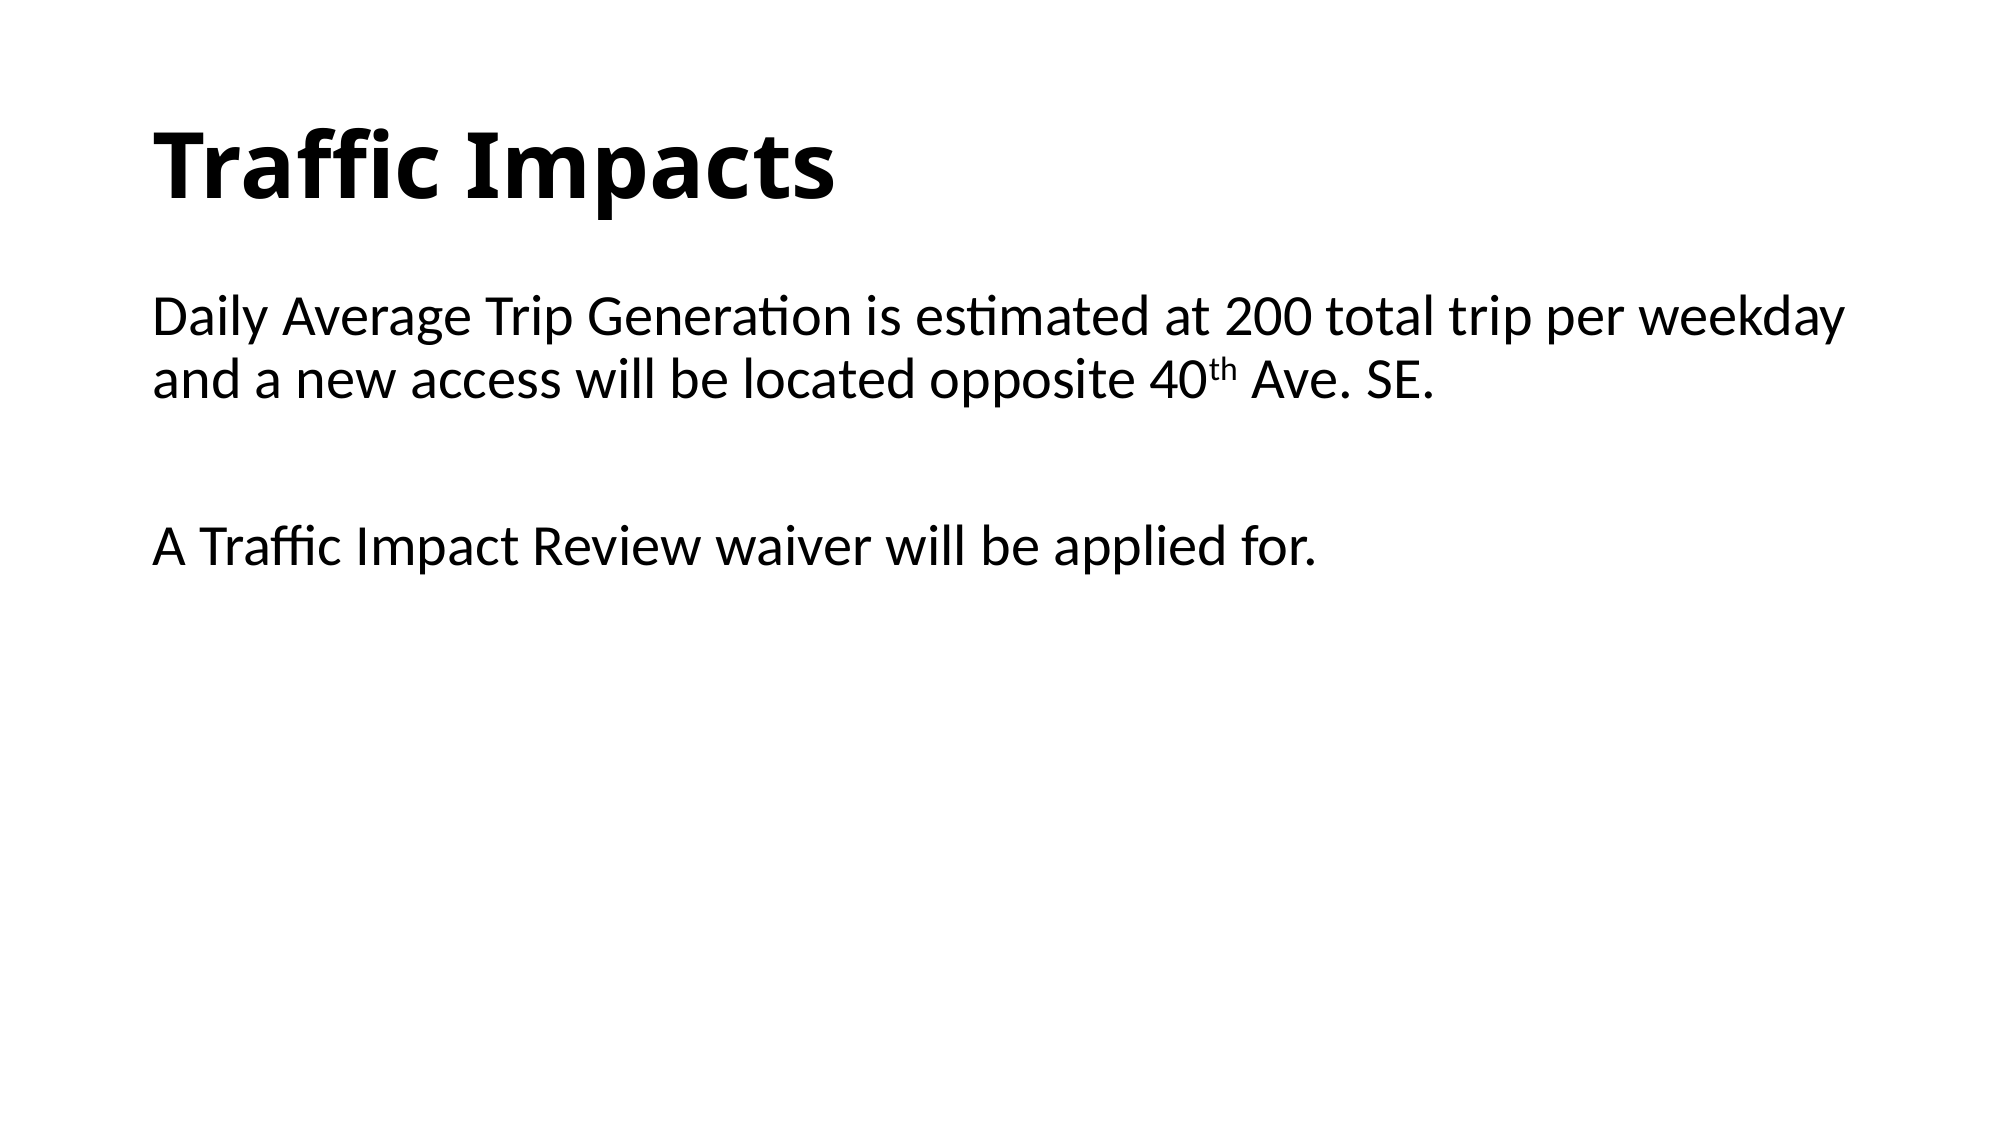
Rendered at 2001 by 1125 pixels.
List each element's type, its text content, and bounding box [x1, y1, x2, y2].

list Daily Average Trip Generation is estimated at 200 total trip per weekday and a new access will be located opposite 40th Ave. SE. A Traffic Impact Review waiver will be applied for. [137, 277, 1863, 1014]
title Traffic Impacts [137, 59, 1863, 277]
